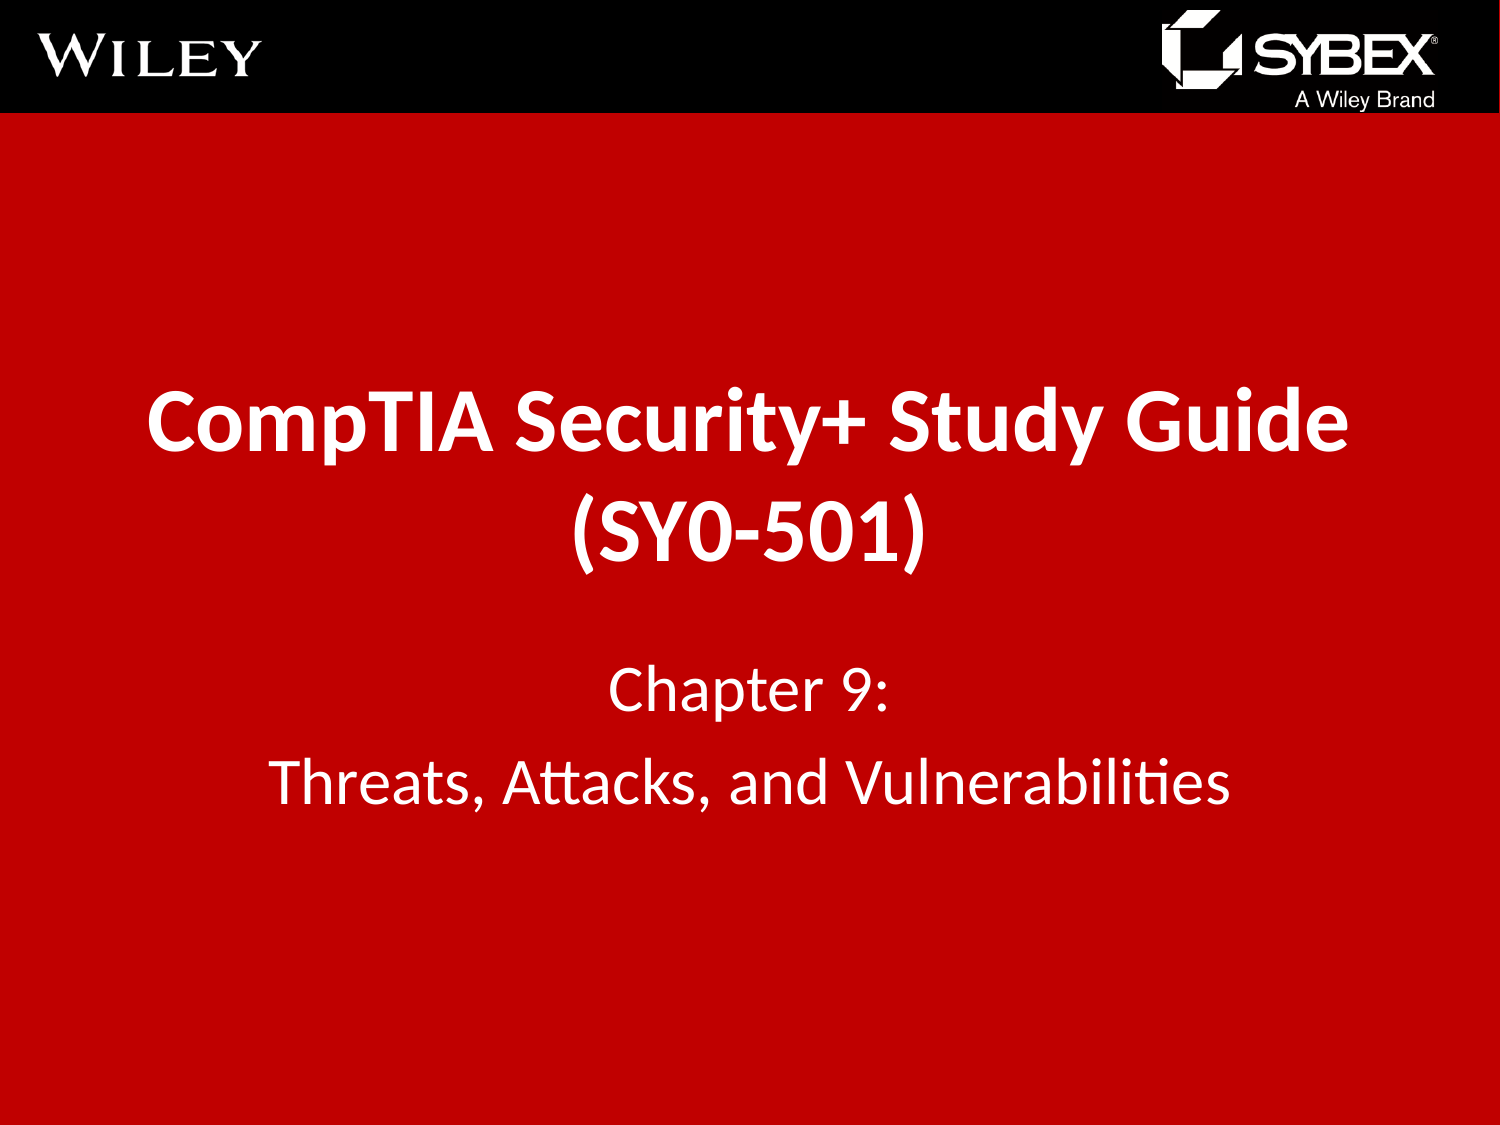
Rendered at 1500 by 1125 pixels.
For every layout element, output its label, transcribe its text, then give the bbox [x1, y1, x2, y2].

title CompTIA Security+ Study Guide (SY0-501) [112, 349, 1388, 591]
picture [1162, 10, 1438, 112]
picture [0, 0, 299, 111]
subtitle Chapter 9: Threats, Attacks, and Vulnerabilities [225, 637, 1275, 925]
